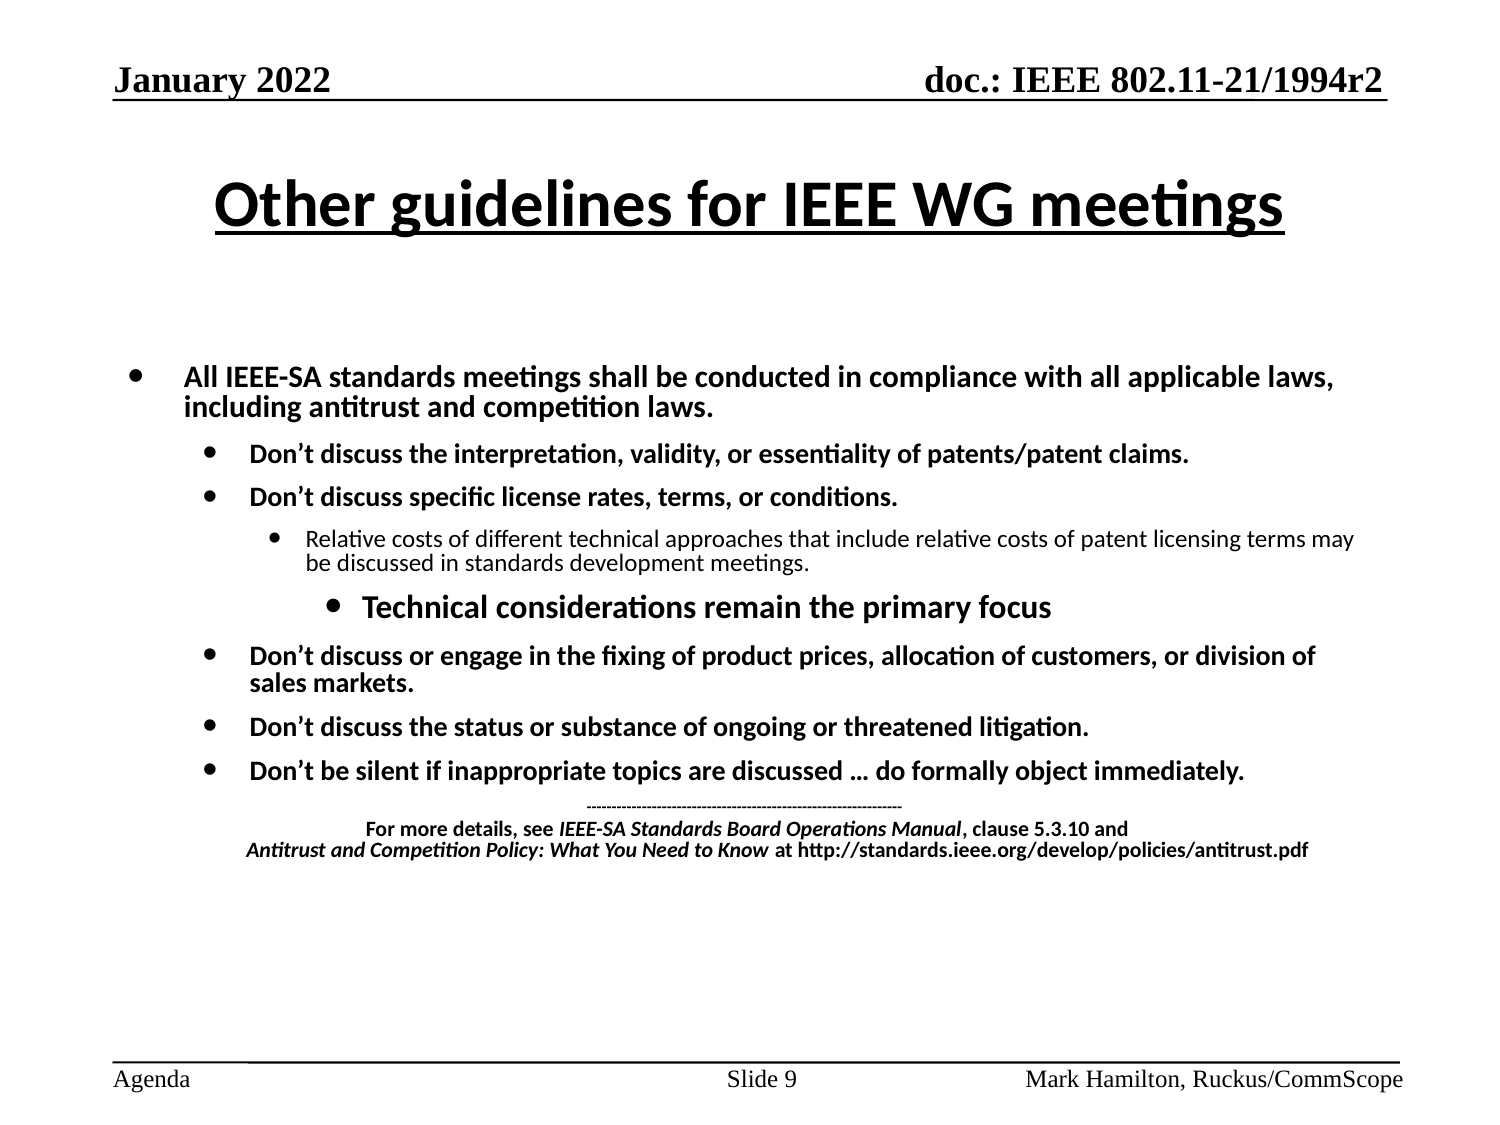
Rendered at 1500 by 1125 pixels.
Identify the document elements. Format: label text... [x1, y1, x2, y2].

title Other guidelines for IEEE WG meetings [112, 112, 1388, 288]
list All IEEE-SA standards meetings shall be conducted in compliance with all applicable laws, including antitrust and competition laws. Don’t discuss the interpretation, validity, or essentiality of patents/patent claims. Don’t discuss specific license rates, terms, or conditions. Relative costs of different technical approaches that include relative costs of patent licensing terms may be discussed in standards development meetings. Technical considerations remain the primary focus Don’t discuss or engage in the fixing of product prices, allocation of customers, or division of sales markets. Don’t discuss the status or substance of ongoing or threatened litigation. Don’t be silent if inappropriate topics are discussed … do formally object immediately. --------------------------------------------------------------- For more details, see IEEE-SA Standards Board Operations Manual, clause 5.3.10 and Antitrust and Competition Policy: What You Need to Know at http://standards.ieee.org/develop/policies/antitrust.pdf [112, 356, 1388, 891]
